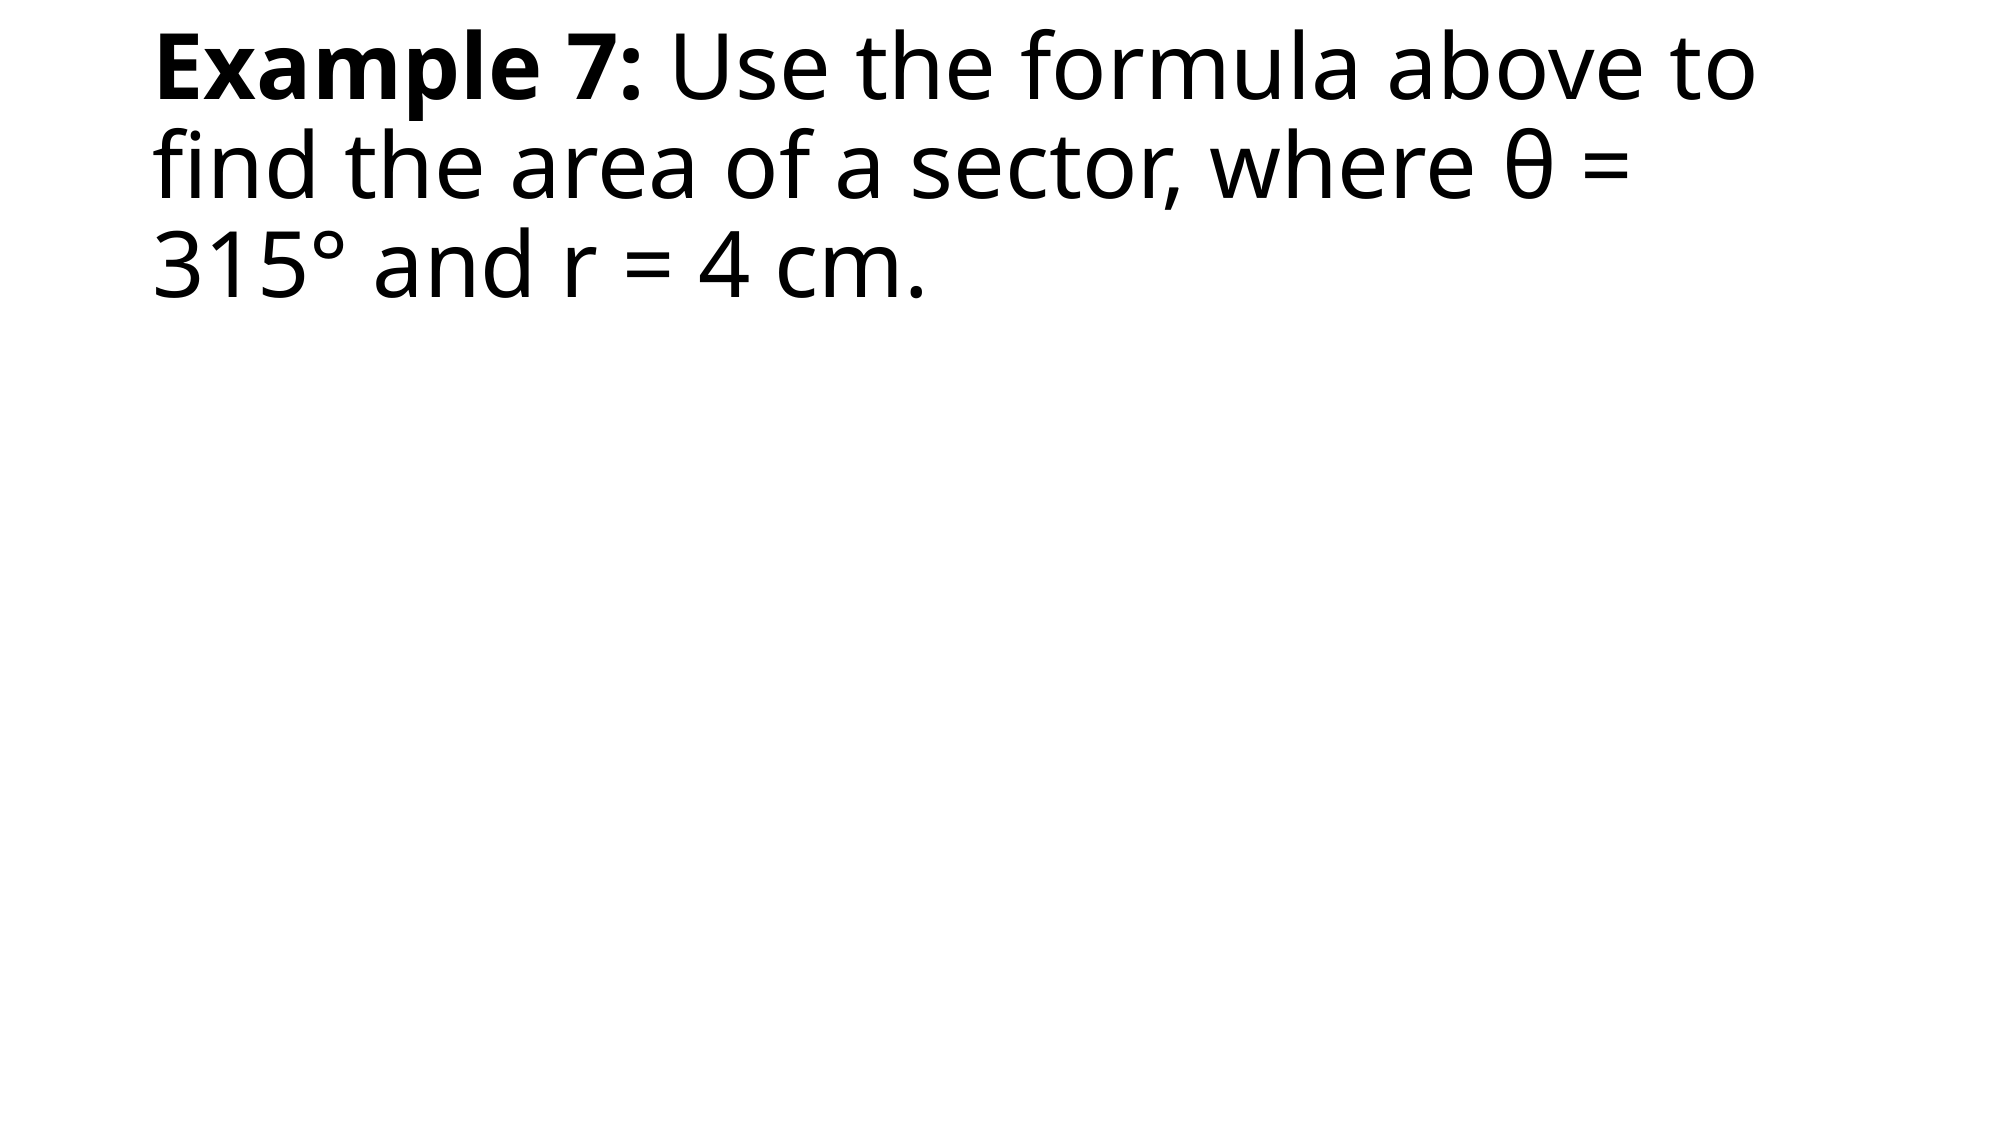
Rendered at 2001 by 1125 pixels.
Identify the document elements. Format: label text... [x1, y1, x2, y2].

title Example 7: Use the formula above to find the area of a sector, where θ = 315° and r = 4 cm. [137, 59, 1863, 278]
